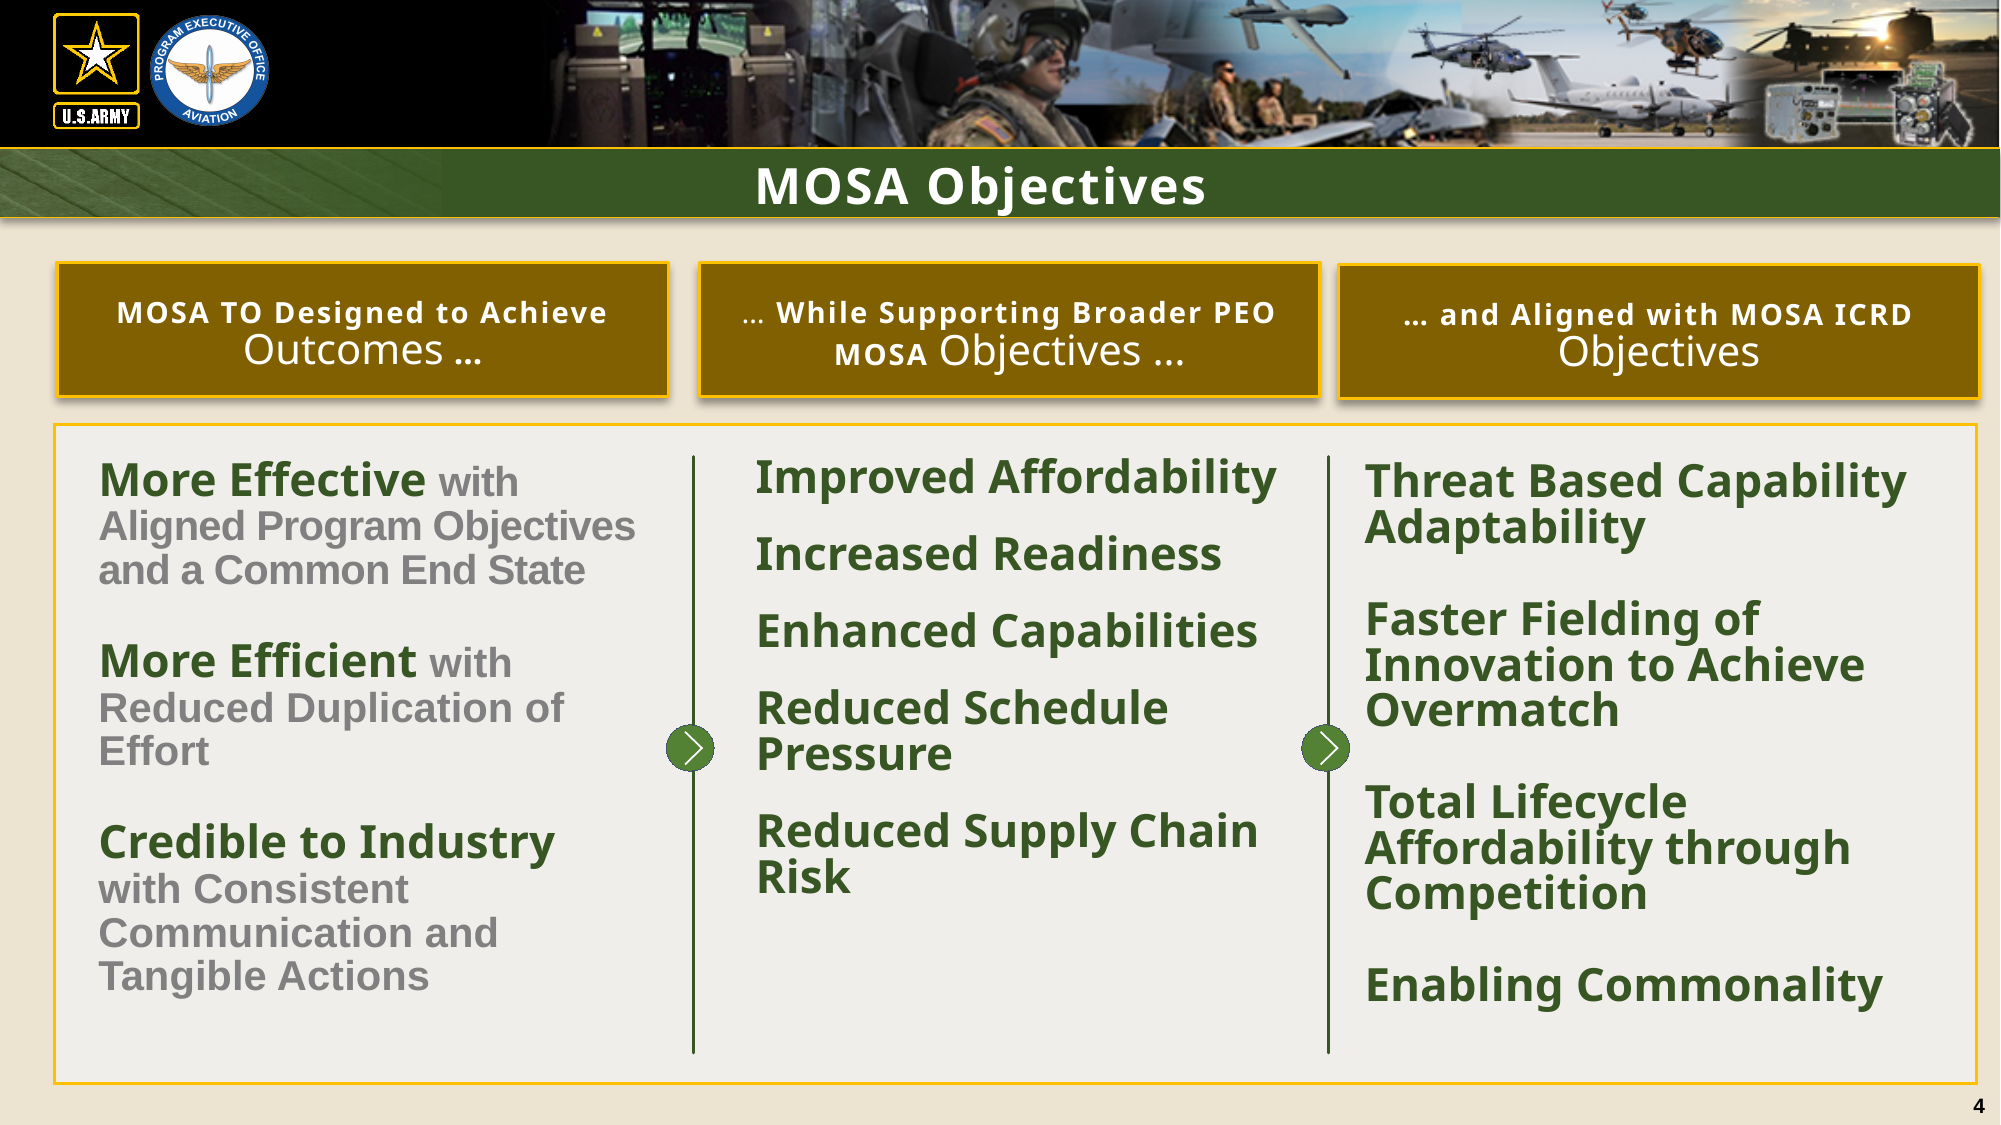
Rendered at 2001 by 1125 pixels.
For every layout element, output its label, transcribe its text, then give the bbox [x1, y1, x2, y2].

text_box … While Supporting Broader PEO MOSA Objectives … [699, 262, 1320, 397]
text_box MOSA TO Designed to Achieve Outcomes … [57, 262, 669, 397]
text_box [666, 456, 715, 1053]
text_box … and Aligned with MOSA ICRD Objectives [1338, 264, 1980, 399]
text_box More Effective with Aligned Program Objectives and a Common End State More Efficient with Reduced Duplication of Effort Credible to Industry with Consistent Communication and Tangible Actions [97, 461, 648, 1023]
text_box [1301, 456, 1350, 1053]
picture [50, 0, 1999, 147]
picture [0, 149, 183, 217]
text_box Threat Based Capability Adaptability Faster Fielding of Innovation to Achieve Overmatch Total Lifecycle Affordability through Competition Enabling Commonality [1364, 460, 1942, 1022]
text_box [54, 423, 1978, 1084]
title MOSA Objectives [183, 148, 1778, 229]
text_box Improved Affordability Increased Readiness Enhanced Capabilities Reduced Schedule Pressure Reduced Supply Chain Risk [755, 456, 1301, 912]
